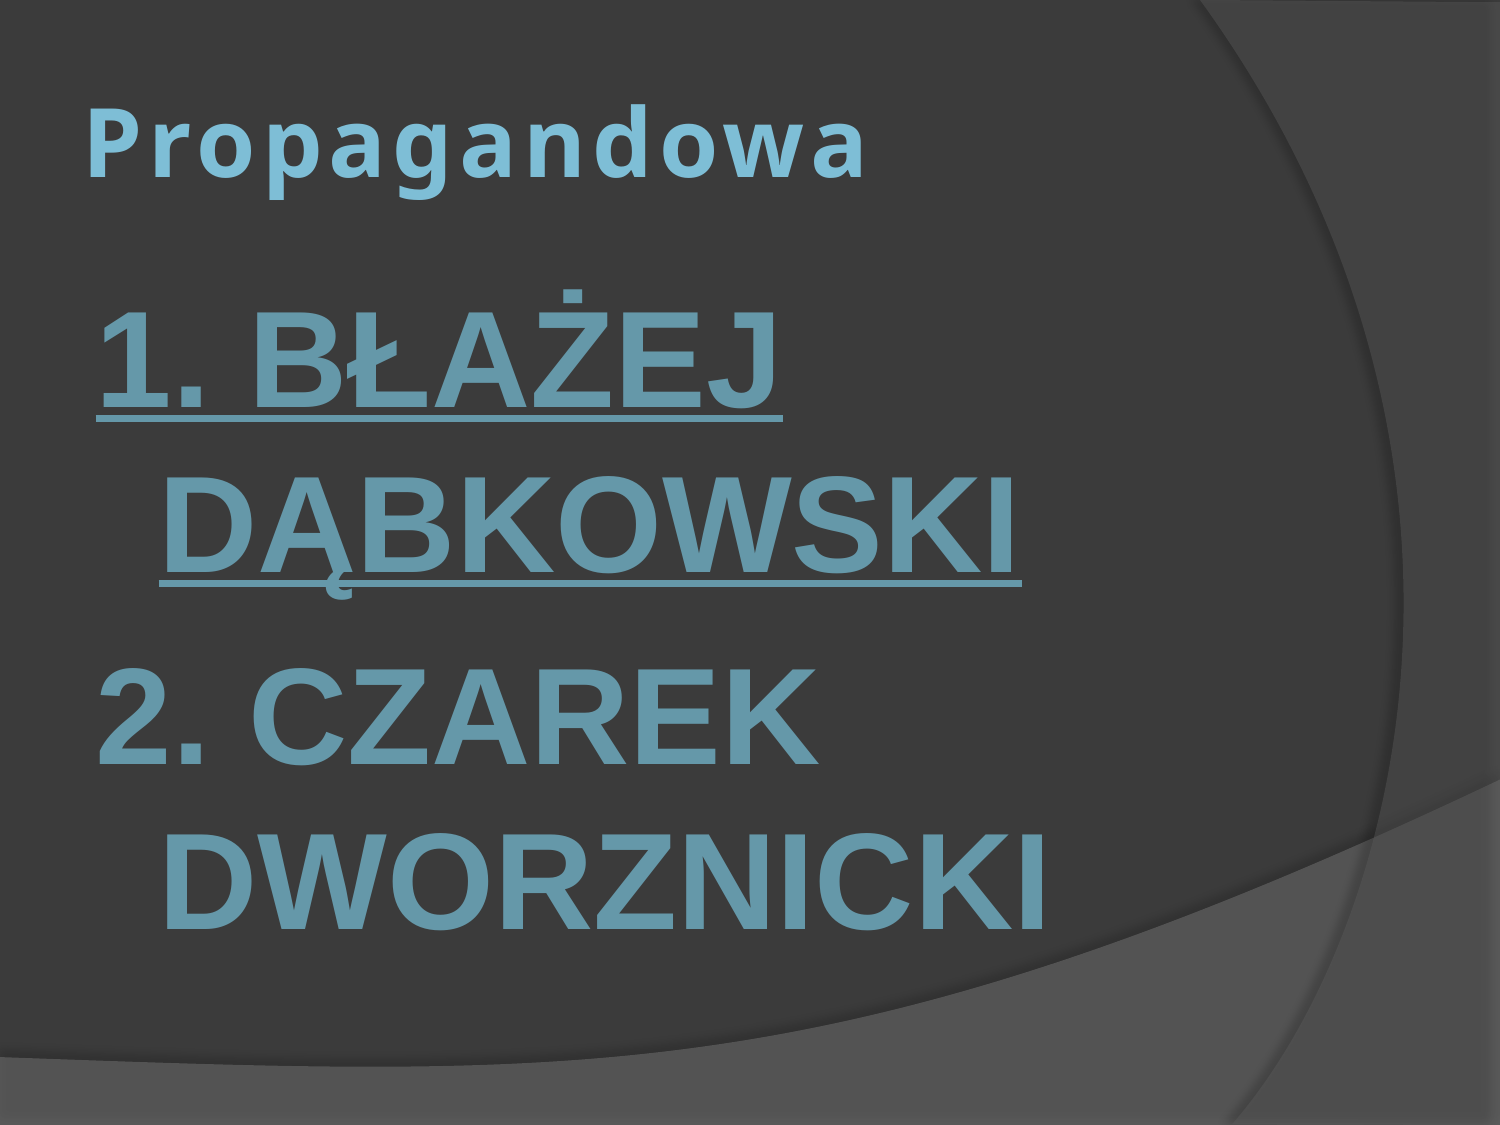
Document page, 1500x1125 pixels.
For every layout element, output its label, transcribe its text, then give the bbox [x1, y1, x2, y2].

list 1. Błażej Dąbkowski 2. Czarek Dworznicki [75, 262, 1300, 1005]
title Propagandowa [75, 45, 1300, 233]
